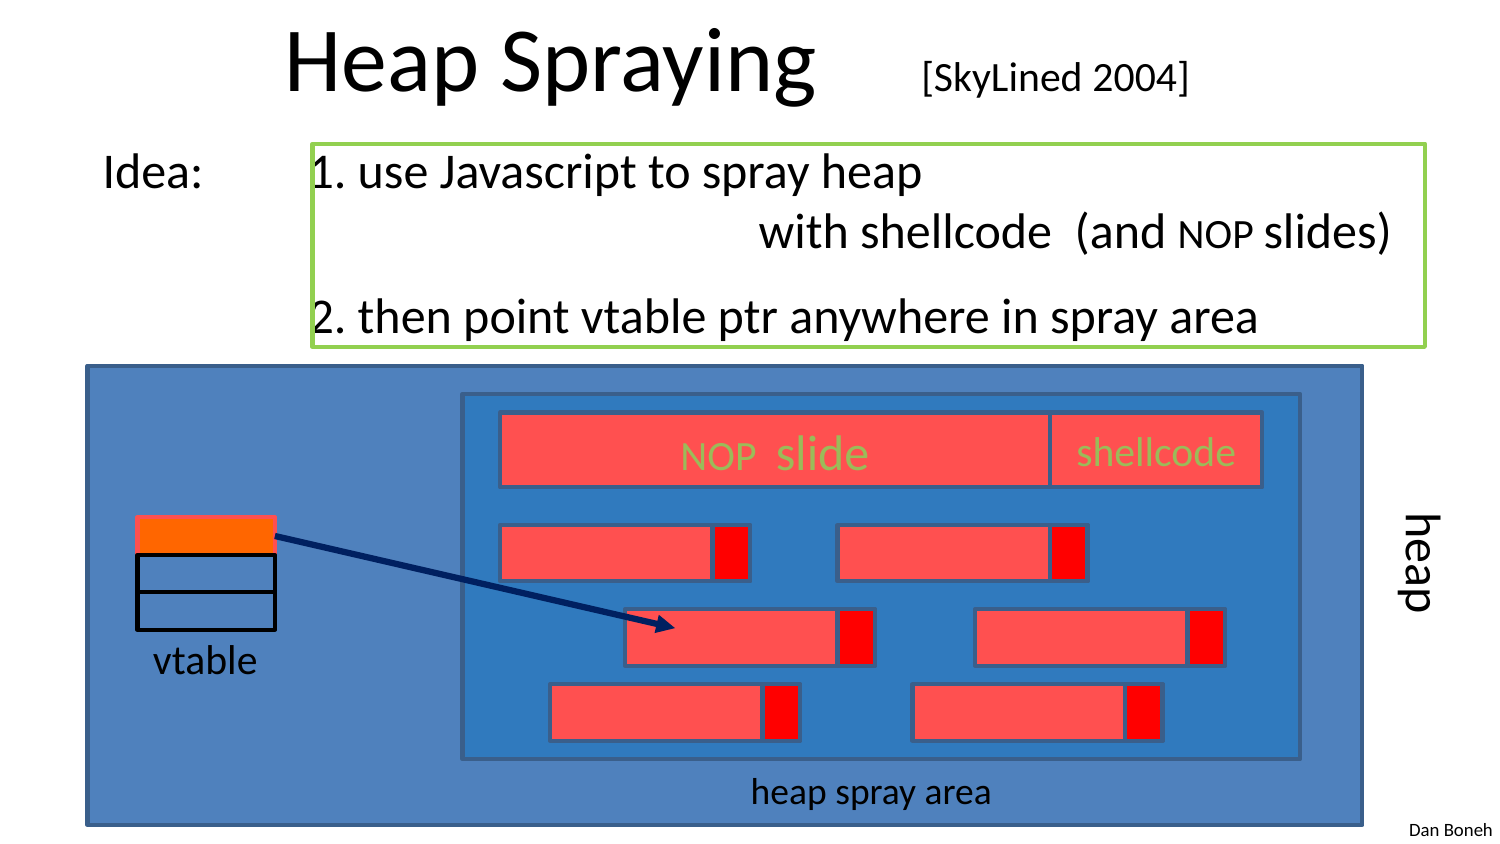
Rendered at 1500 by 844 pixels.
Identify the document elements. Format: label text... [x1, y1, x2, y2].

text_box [549, 684, 801, 741]
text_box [837, 524, 1088, 582]
title Heap Spraying [SkyLined 2004] [62, 0, 1413, 125]
text_box [460, 392, 1302, 761]
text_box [624, 609, 876, 666]
text_box [135, 515, 277, 553]
text_box heap [1388, 497, 1464, 629]
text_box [912, 684, 1163, 741]
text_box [499, 524, 751, 582]
text_box [135, 590, 269, 632]
text_box vtable [138, 625, 273, 691]
text_box [310, 142, 1427, 349]
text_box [499, 412, 1263, 488]
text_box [274, 535, 676, 629]
text_box heap spray area [735, 759, 1008, 820]
text_box [85, 364, 1364, 827]
text_box [135, 553, 269, 590]
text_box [974, 609, 1226, 666]
list Idea: 1. use Javascript to spray heap with shellcode (and NOP slides) 2. then point vtable ptr anywhere in spray area [87, 131, 1438, 797]
